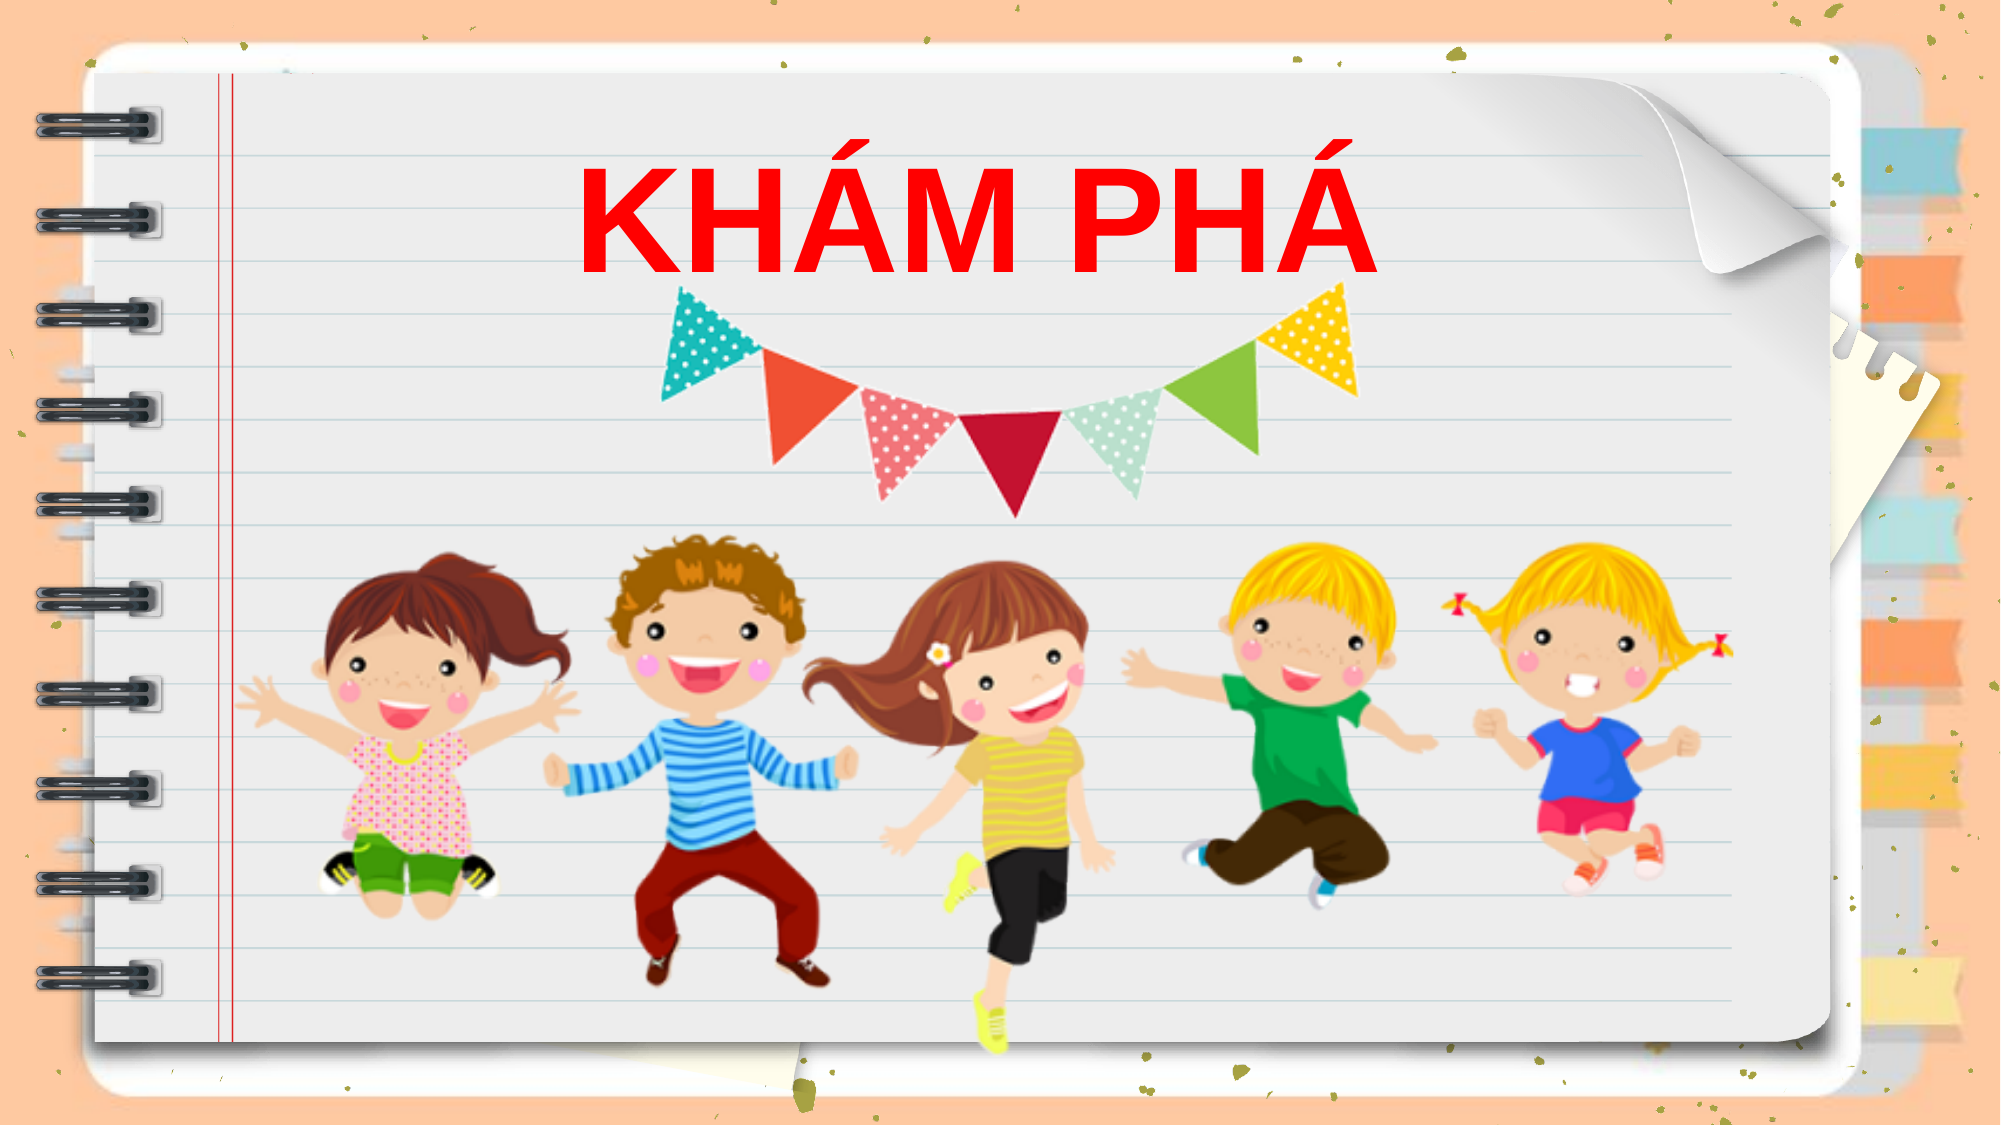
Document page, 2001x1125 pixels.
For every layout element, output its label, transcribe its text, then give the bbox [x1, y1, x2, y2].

picture [0, 0, 2001, 1125]
text_box KHÁM PHÁ [554, 112, 1403, 313]
